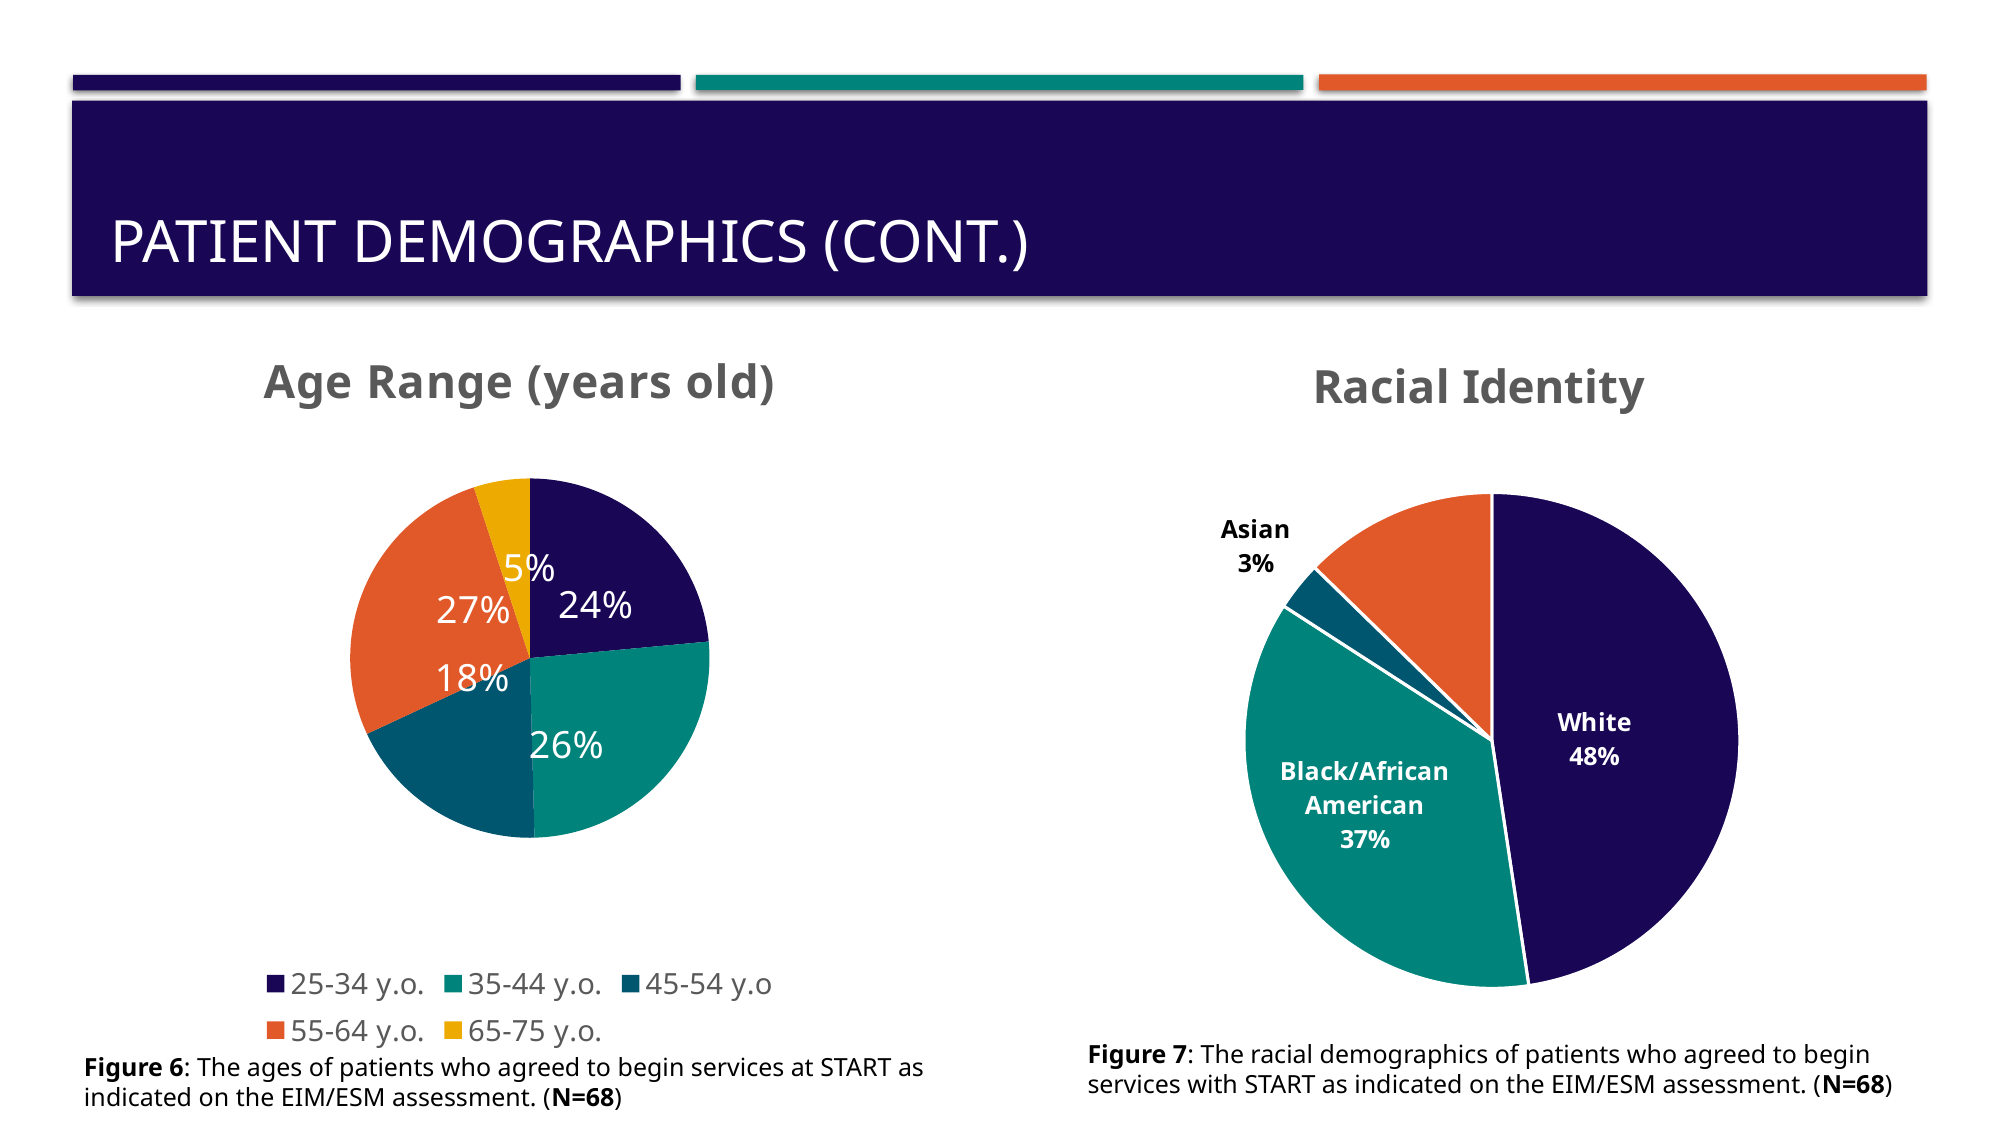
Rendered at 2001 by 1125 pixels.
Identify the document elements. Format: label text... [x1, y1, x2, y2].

chart [68, 299, 1941, 1058]
title Patient Demographics (Cont.) [95, 115, 1905, 282]
text_box Figure 6: The ages of patients who agreed to begin services at START as indicated on the EIM/ESM assessment. (N=68) [69, 1065, 960, 1125]
text_box Figure 7: The racial demographics of patients who agreed to begin services with START as indicated on the EIM/ESM assessment. (N=68) [1072, 1031, 1976, 1125]
